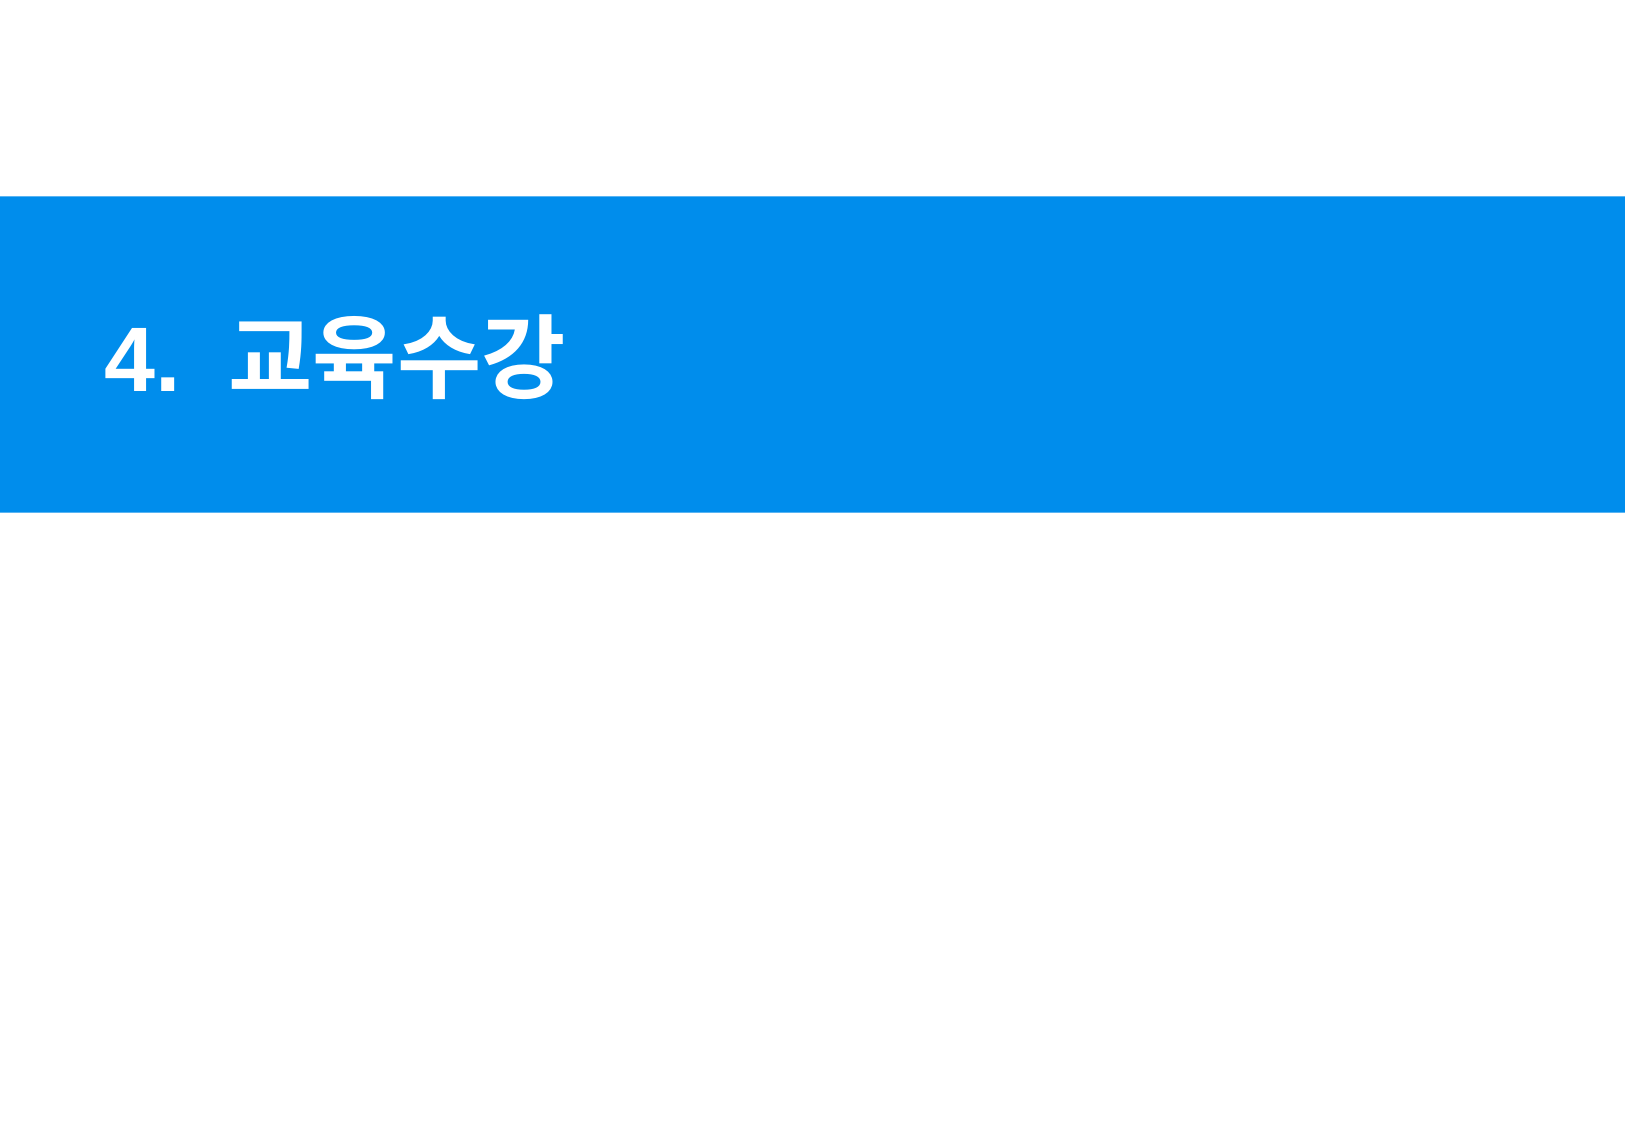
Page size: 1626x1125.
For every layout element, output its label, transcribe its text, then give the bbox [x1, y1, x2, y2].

text_box 4. 교육수강 [0, 194, 1625, 515]
